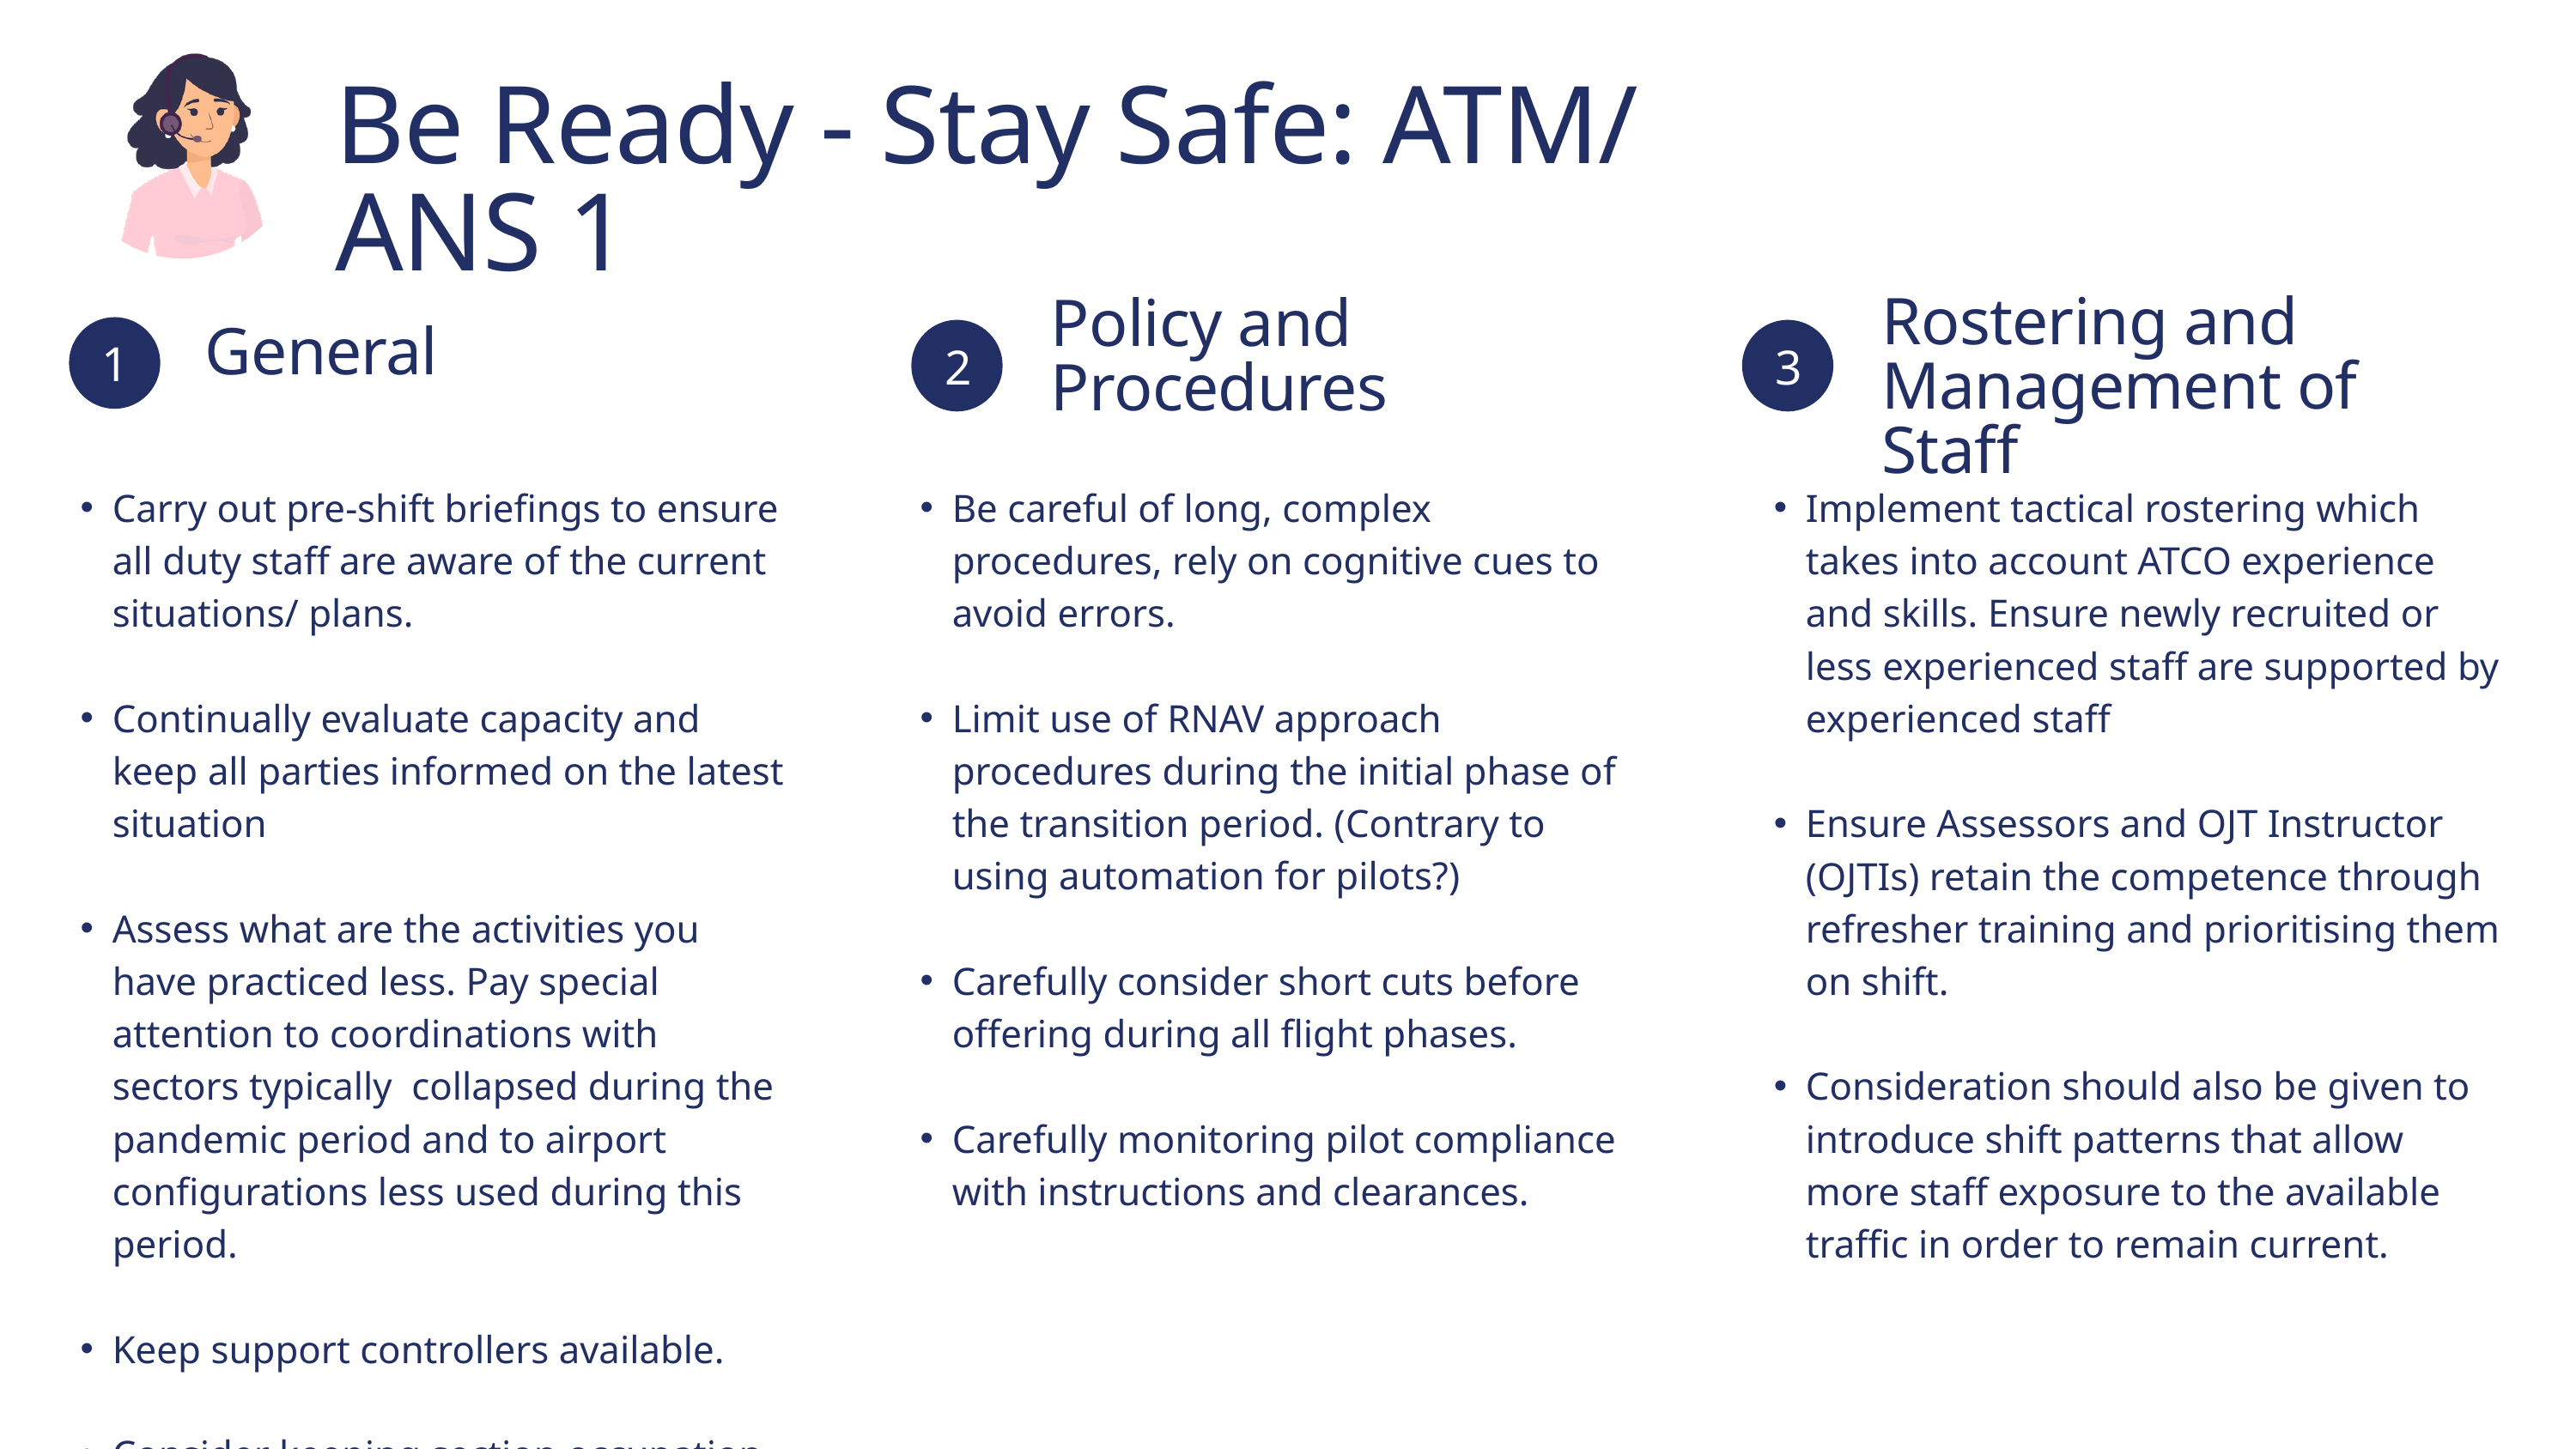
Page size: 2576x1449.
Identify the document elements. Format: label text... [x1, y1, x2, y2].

text_box Policy and Procedures [1050, 294, 1451, 424]
text_box General [204, 323, 580, 388]
text_box Carry out pre-shift briefings to ensure all duty staff are aware of the current situations/ plans. Continually evaluate capacity and keep all parties informed on the latest situation Assess what are the activities you have practiced less. Pay special attention to coordinations with sectors typically collapsed during the pandemic period and to airport configurations less used during this period. Keep support controllers available. Consider keeping section occupation below capacity and consider splitting early. [48, 476, 794, 1449]
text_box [68, 30, 297, 259]
text_box Be careful of long, complex procedures, rely on cognitive cues to avoid errors. Limit use of RNAV approach procedures during the initial phase of the transition period. (Contrary to using automation for pilots?) Carefully consider short cuts before offering during all flight phases. Carefully monitoring pilot compliance with instructions and clearances. [888, 476, 1620, 1214]
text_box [68, 317, 161, 409]
text_box Rostering and Management of Staff [1881, 293, 2448, 476]
text_box Be Ready - Stay Safe: ATM/ ANS 1 [335, 77, 1812, 293]
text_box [910, 319, 1004, 412]
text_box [1741, 319, 1834, 412]
text_box Implement tactical rostering which takes into account ATCO experience and skills. Ensure newly recruited or less experienced staff are supported by experienced staff Ensure Assessors and OJT Instructor (OJTIs) retain the competence through refresher training and prioritising them on shift. Consideration should also be given to introduce shift patterns that allow more staff exposure to the available traffic in order to remain current. [1741, 476, 2506, 1266]
